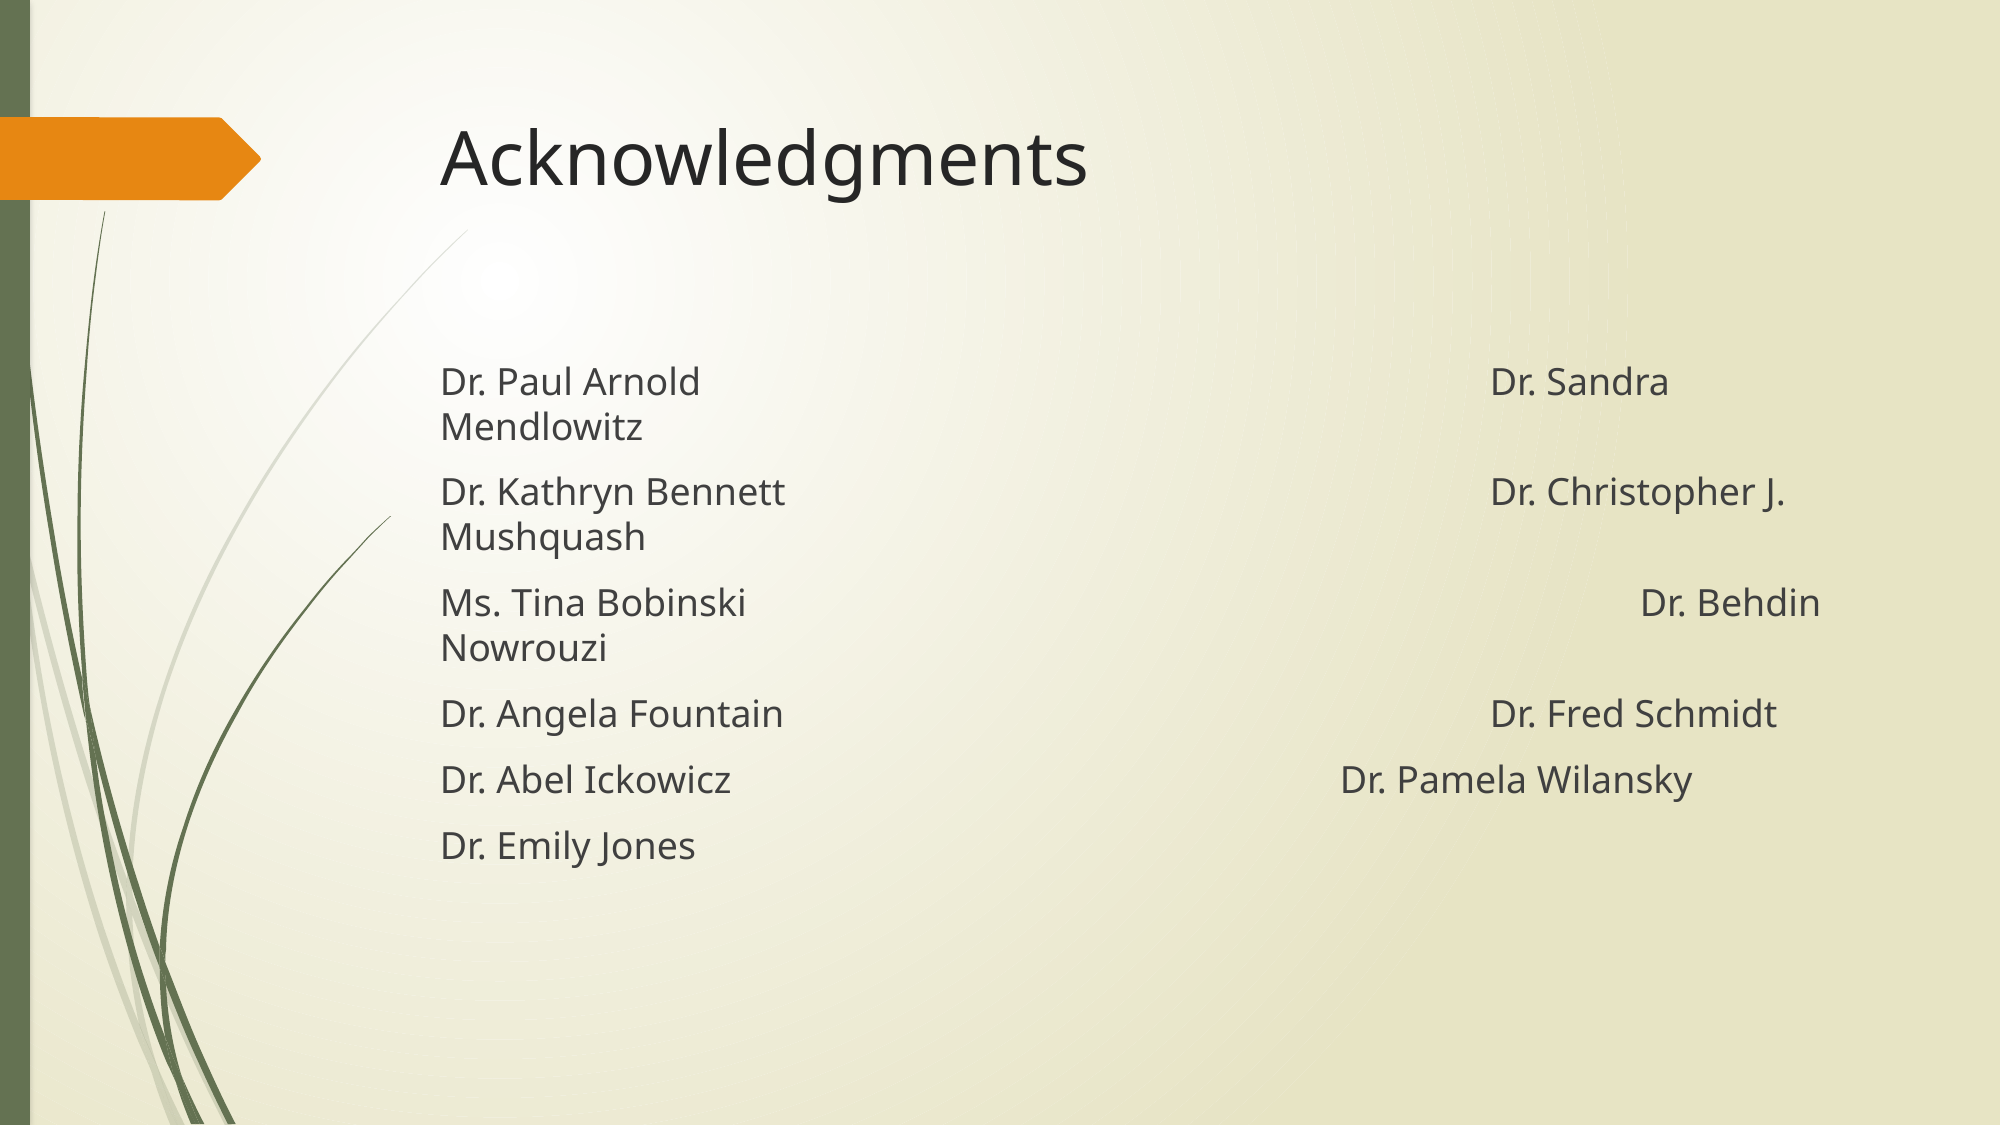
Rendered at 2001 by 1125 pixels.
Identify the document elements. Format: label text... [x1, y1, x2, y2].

list Dr. Paul Arnold Dr. Sandra Mendlowitz Dr. Kathryn Bennett Dr. Christopher J. Mushquash Ms. Tina Bobinski Dr. Behdin Nowrouzi Dr. Angela Fountain Dr. Fred Schmidt Dr. Abel Ickowicz Dr. Pamela Wilansky Dr. Emily Jones [424, 350, 1888, 970]
title Acknowledgments [425, 102, 1888, 313]
